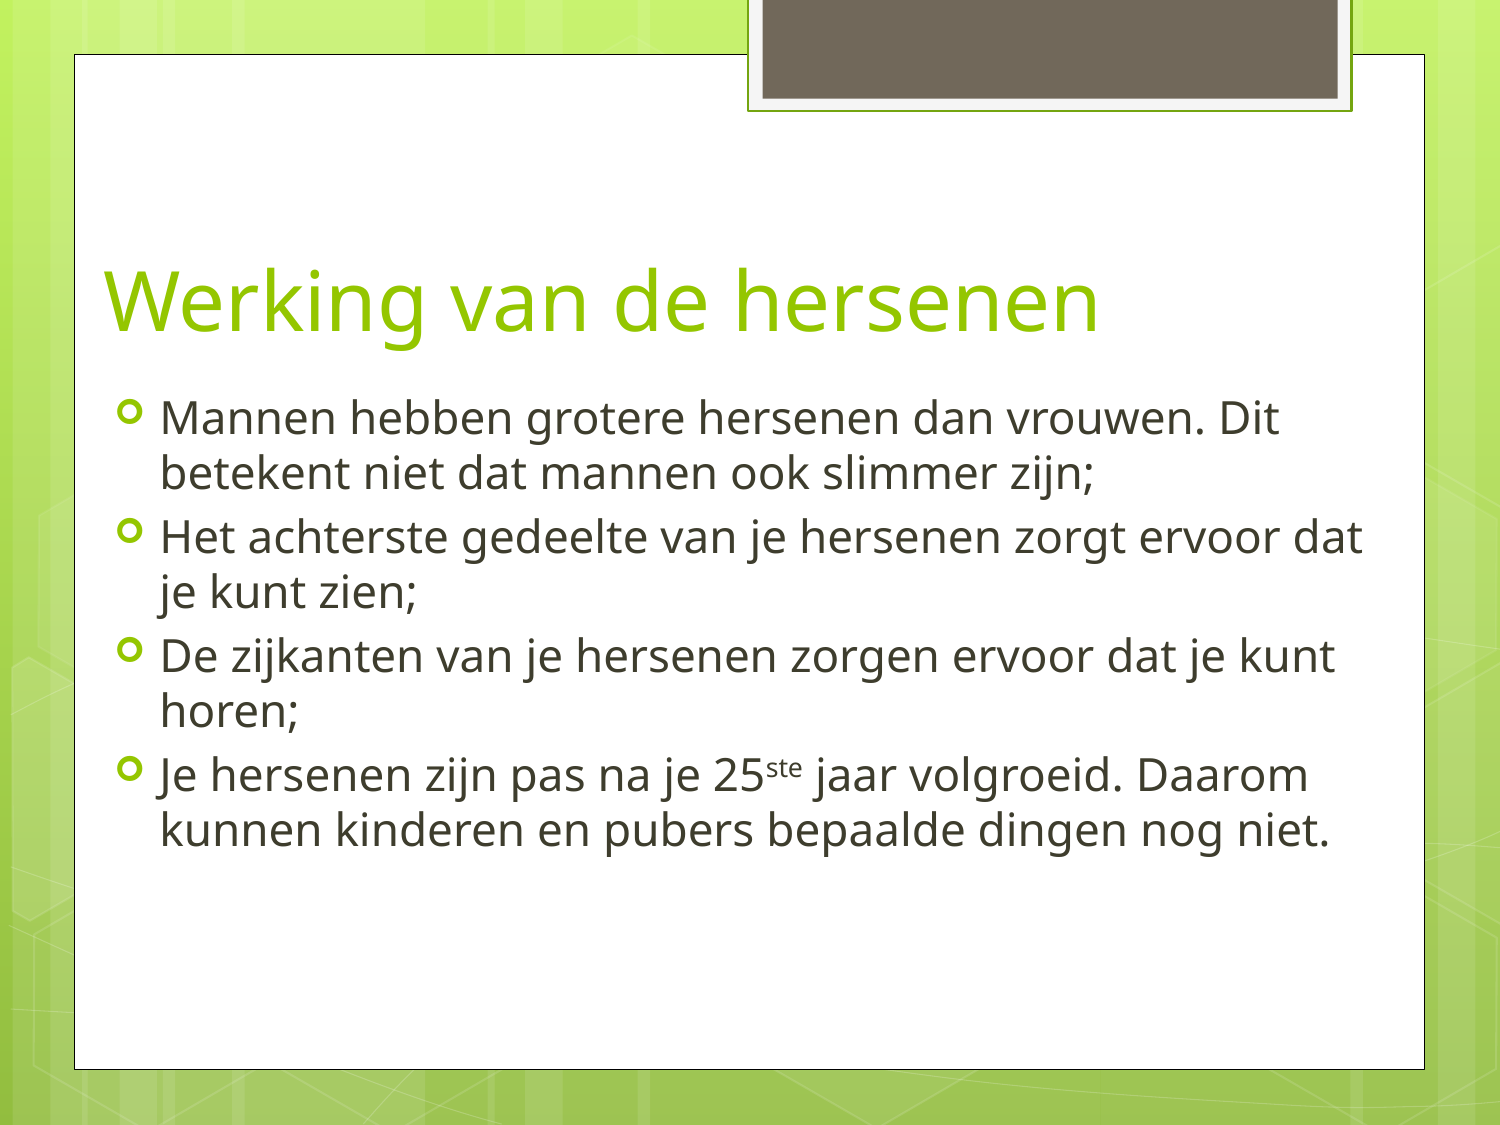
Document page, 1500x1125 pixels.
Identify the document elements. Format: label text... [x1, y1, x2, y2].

list Mannen hebben grotere hersenen dan vrouwen. Dit betekent niet dat mannen ook slimmer zijn; Het achterste gedeelte van je hersenen zorgt ervoor dat je kunt zien; De zijkanten van je hersenen zorgen ervoor dat je kunt horen; Je hersenen zijn pas na je 25ste jaar volgroeid. Daarom kunnen kinderen en pubers bepaalde dingen nog niet. [88, 381, 1416, 1066]
title Werking van de hersenen [88, 168, 1416, 357]
